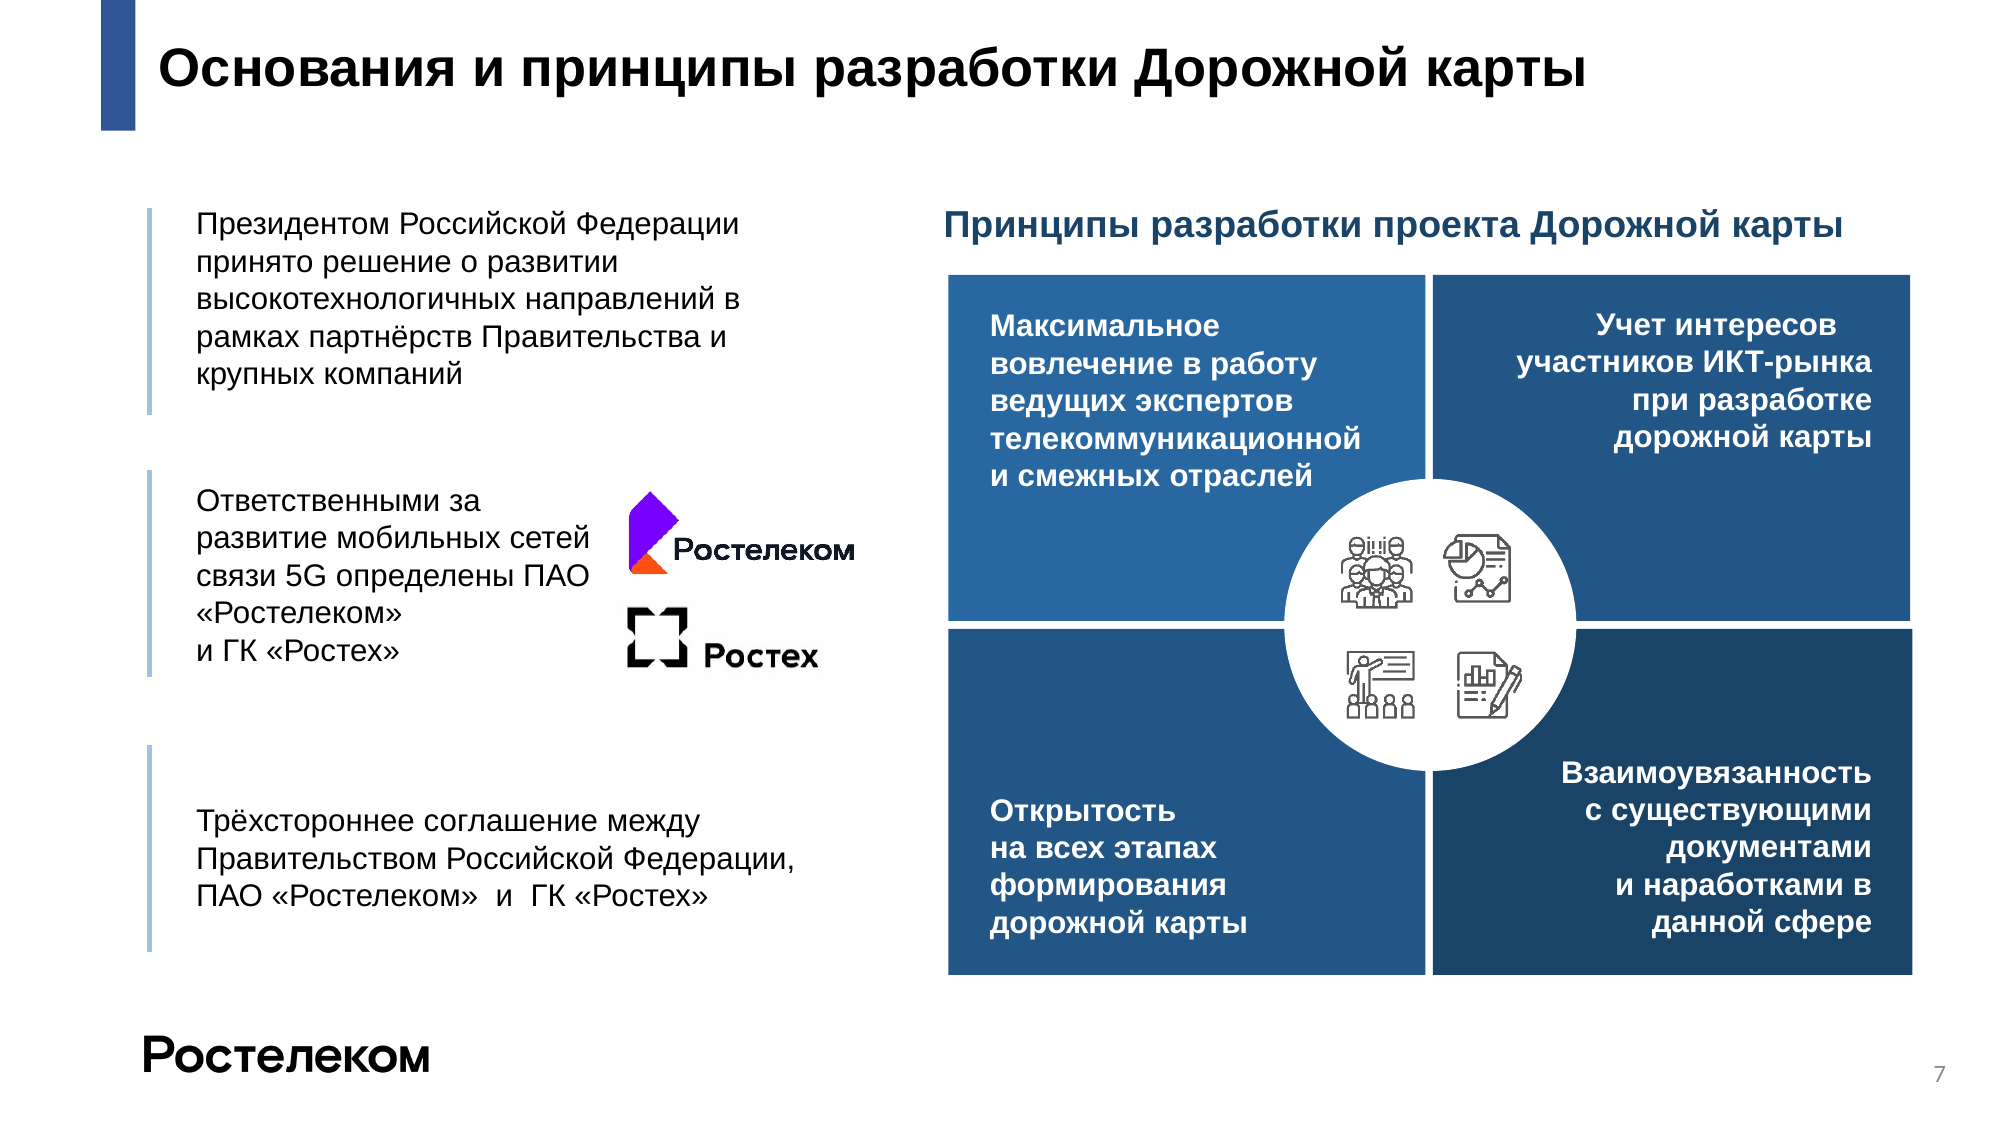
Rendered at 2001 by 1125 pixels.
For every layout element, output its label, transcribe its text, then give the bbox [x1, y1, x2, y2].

picture [1442, 534, 1511, 603]
text_box [947, 274, 1427, 622]
text_box Принципы разработки проекта Дорожной карты [928, 192, 1876, 253]
text_box [1285, 480, 1576, 770]
text_box Трёхстороннее соглашение между Правительством Российской Федерации, ПАО «Ростелеком» и ГК «Ростех» [181, 793, 857, 921]
text_box Учет интересов участников ИКТ-рынка при разработке дорожной карты [1493, 296, 1888, 461]
text_box [1432, 628, 1913, 976]
text_box Взаимоувязанность с существующими документами и наработками в данной сфере [1527, 744, 1888, 947]
text_box [100, 0, 136, 132]
text_box Президентом Российской Федерации принято решение о развитии высокотехнологичных направлений в рамках партнёрств Правительства и крупных компаний [181, 196, 800, 399]
picture [613, 475, 869, 713]
text_box [1432, 274, 1911, 622]
picture [117, 1020, 455, 1098]
text_box Открытость на всех этапах формирования дорожной карты [975, 782, 1331, 947]
text_box Максимальное вовлечение в работу ведущих экспертов телекоммуникационной и смежных отраслей [975, 298, 1390, 501]
picture [1339, 533, 1415, 609]
text_box [947, 628, 1427, 976]
slide_number 7 [1909, 1042, 1962, 1103]
text_box Основания и принципы разработки Дорожной карты [158, 24, 1678, 105]
text_box Ответственными за развитие мобильных сетей связи 5G определены ПАО «Ростелеком» и ГК «Ростех» [181, 472, 614, 675]
picture [1453, 649, 1522, 719]
picture [1346, 650, 1415, 719]
